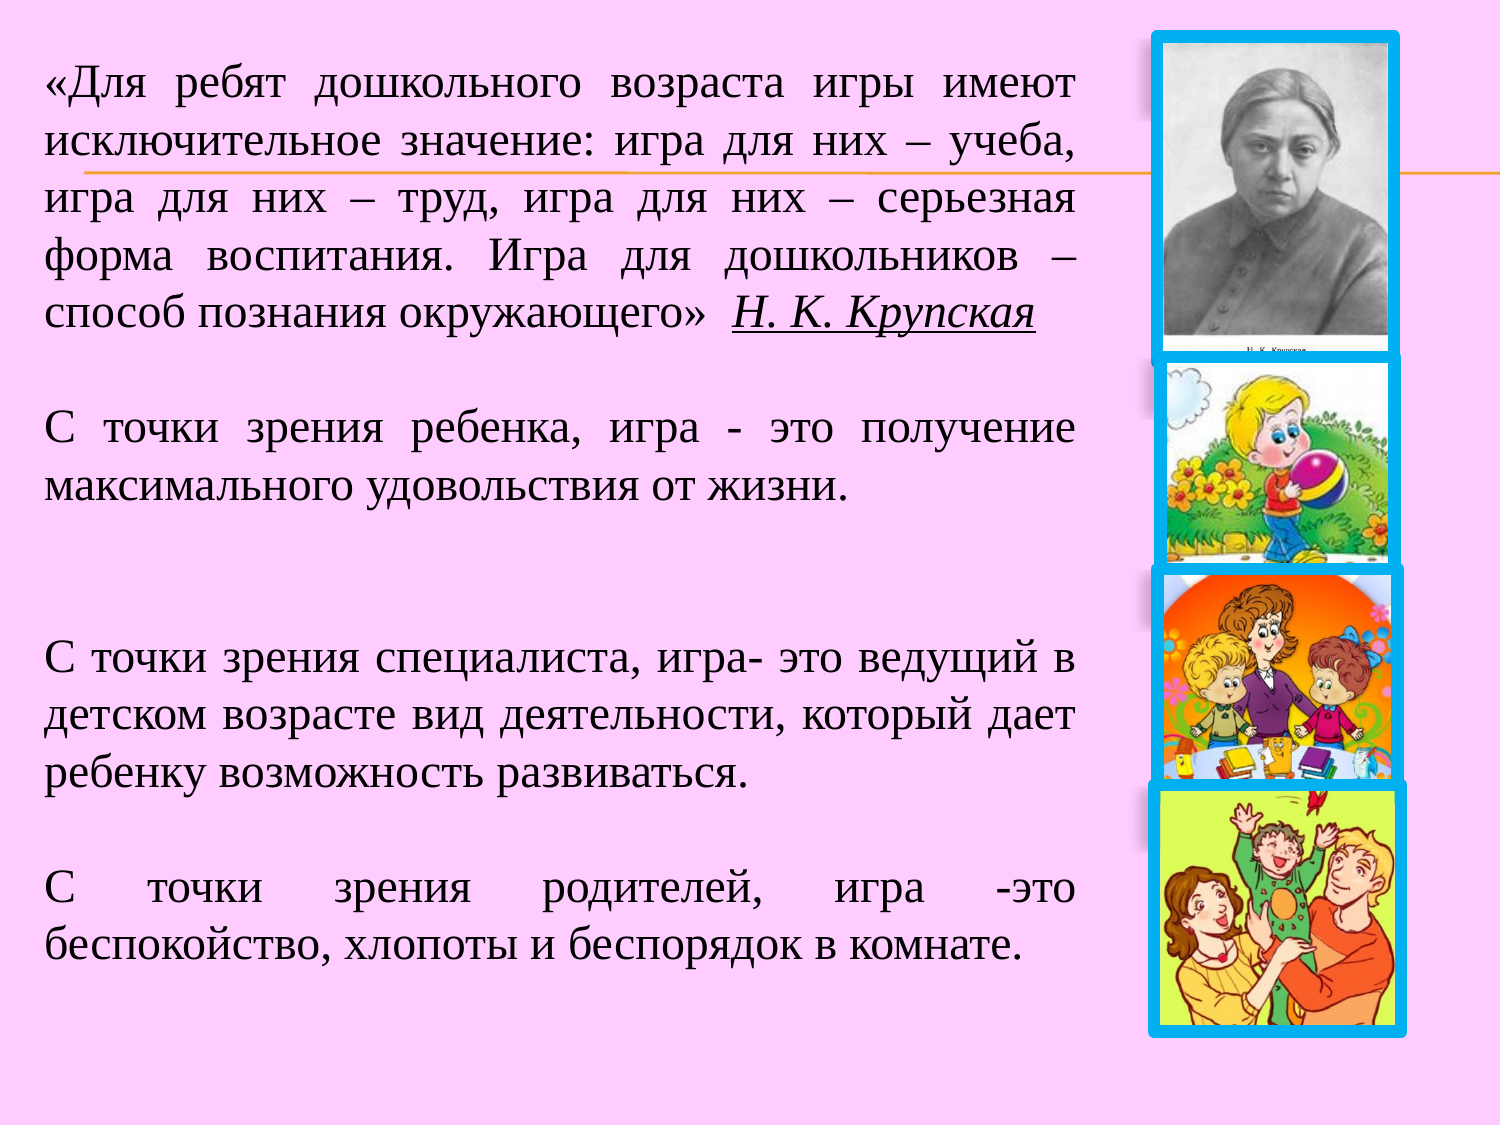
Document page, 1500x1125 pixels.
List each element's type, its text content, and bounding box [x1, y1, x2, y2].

picture [1164, 44, 1387, 350]
picture [1161, 792, 1394, 1024]
picture [1168, 364, 1387, 562]
text_box «Для ребят дошкольного возраста игры имеют исключительное значение: игра для них – учеба, игра для них – труд, игра для них – серьезная форма воспитания. Игра для дошкольников – способ познания окружающего» Н. К. Крупская С точки зрения ребенка, игра - это получение максимального удовольствия от жизни. С точки зрения специалиста, игра- это ведущий в детском возрасте вид деятельности, который дает ребенку возможность развиваться. С точки зрения родителей, игра -это беспокойство, хлопоты и беспорядок в комнате. [29, 42, 1093, 977]
picture [1165, 576, 1390, 778]
